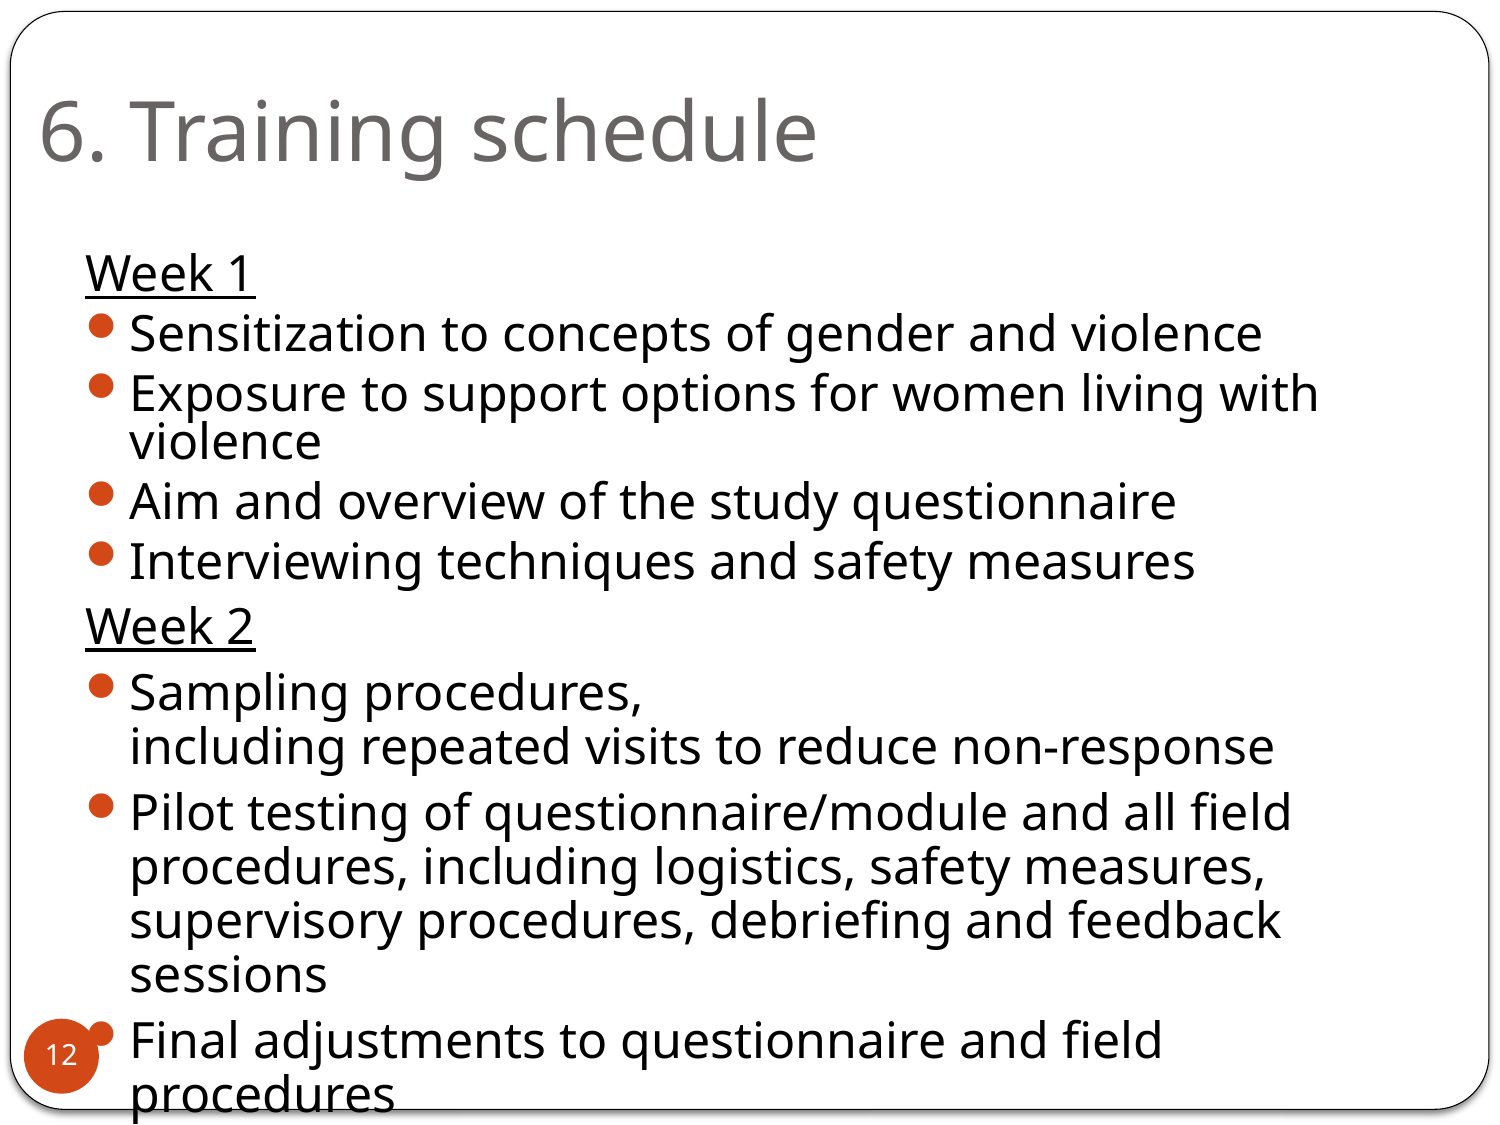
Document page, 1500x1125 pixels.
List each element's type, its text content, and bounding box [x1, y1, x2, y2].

title 6. Training schedule [23, 70, 1339, 221]
slide_number 12 [23, 1018, 99, 1094]
list Week 1 Sensitization to concepts of gender and violence Exposure to support options for women living with violence Aim and overview of the study questionnaire Interviewing techniques and safety measures Week 2 Sampling procedures, including repeated visits to reduce non-response Pilot testing of questionnaire/module and all field procedures, including logistics, safety measures, supervisory procedures, debriefing and feedback sessions Final adjustments to questionnaire and field procedures Separate sessions for supervisors on supervisory procedures [70, 245, 1430, 1055]
